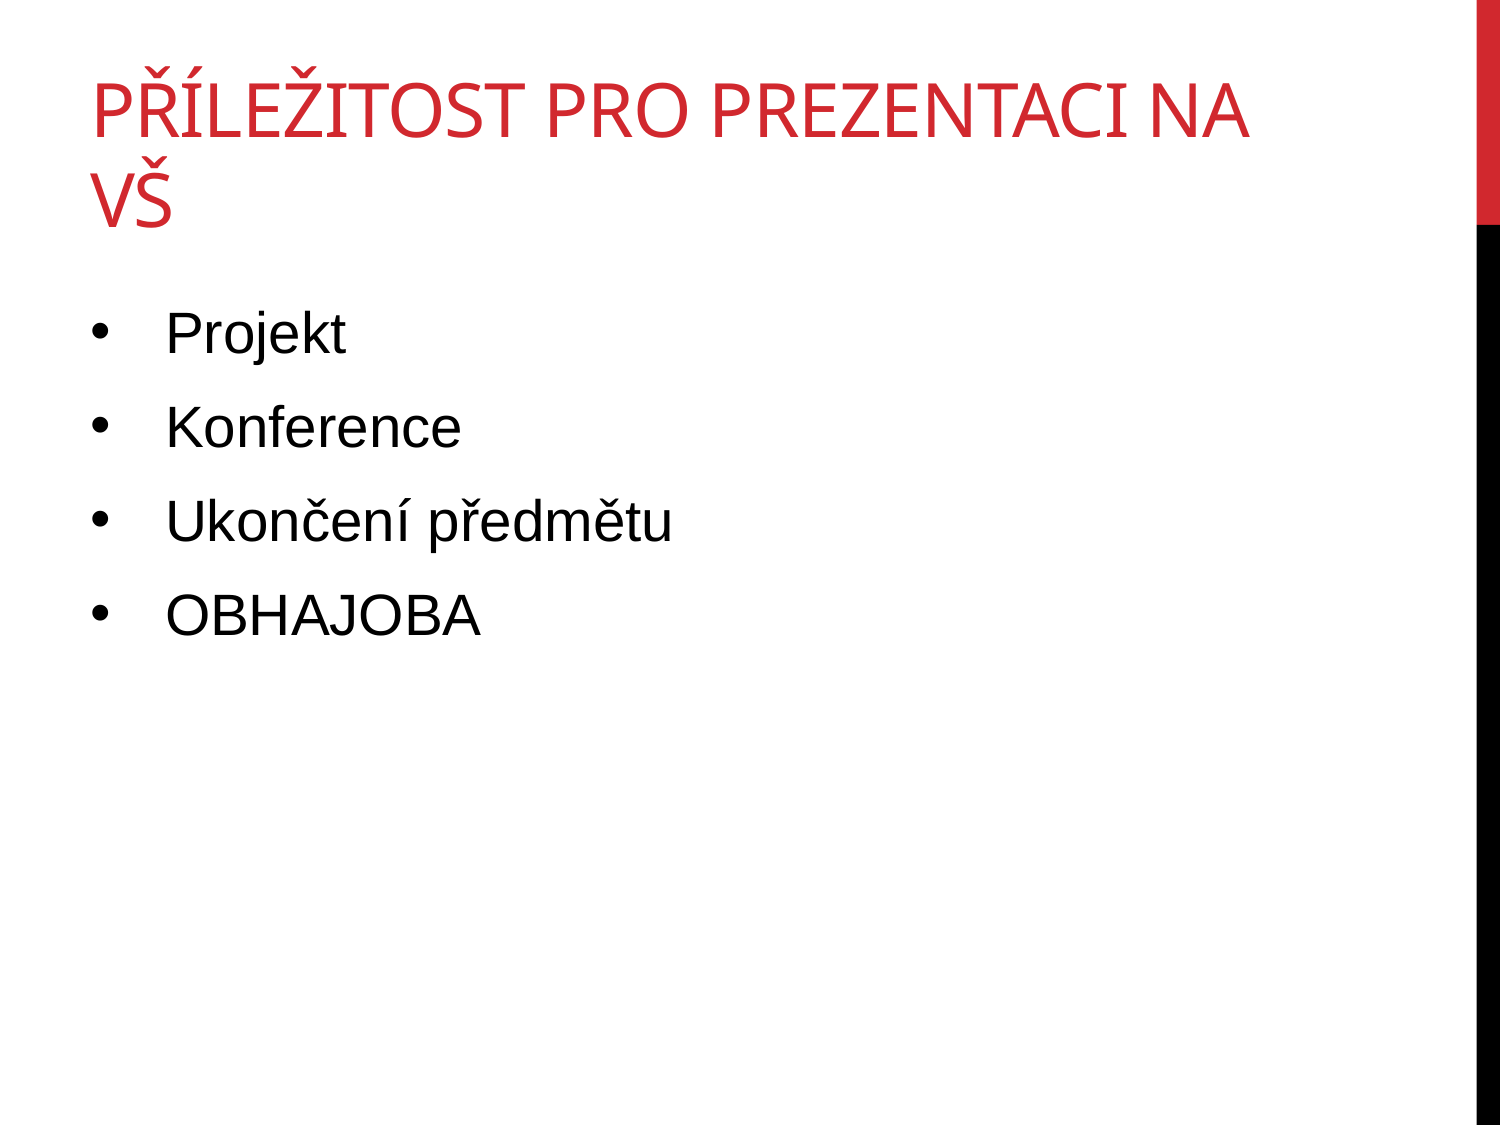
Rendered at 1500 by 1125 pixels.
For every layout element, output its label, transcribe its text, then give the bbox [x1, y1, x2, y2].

list Projekt Konference Ukončení předmětu OBHAJOBA [75, 287, 1325, 1005]
title Příležitost pro prezentaci na vŠ [75, 24, 1329, 250]
